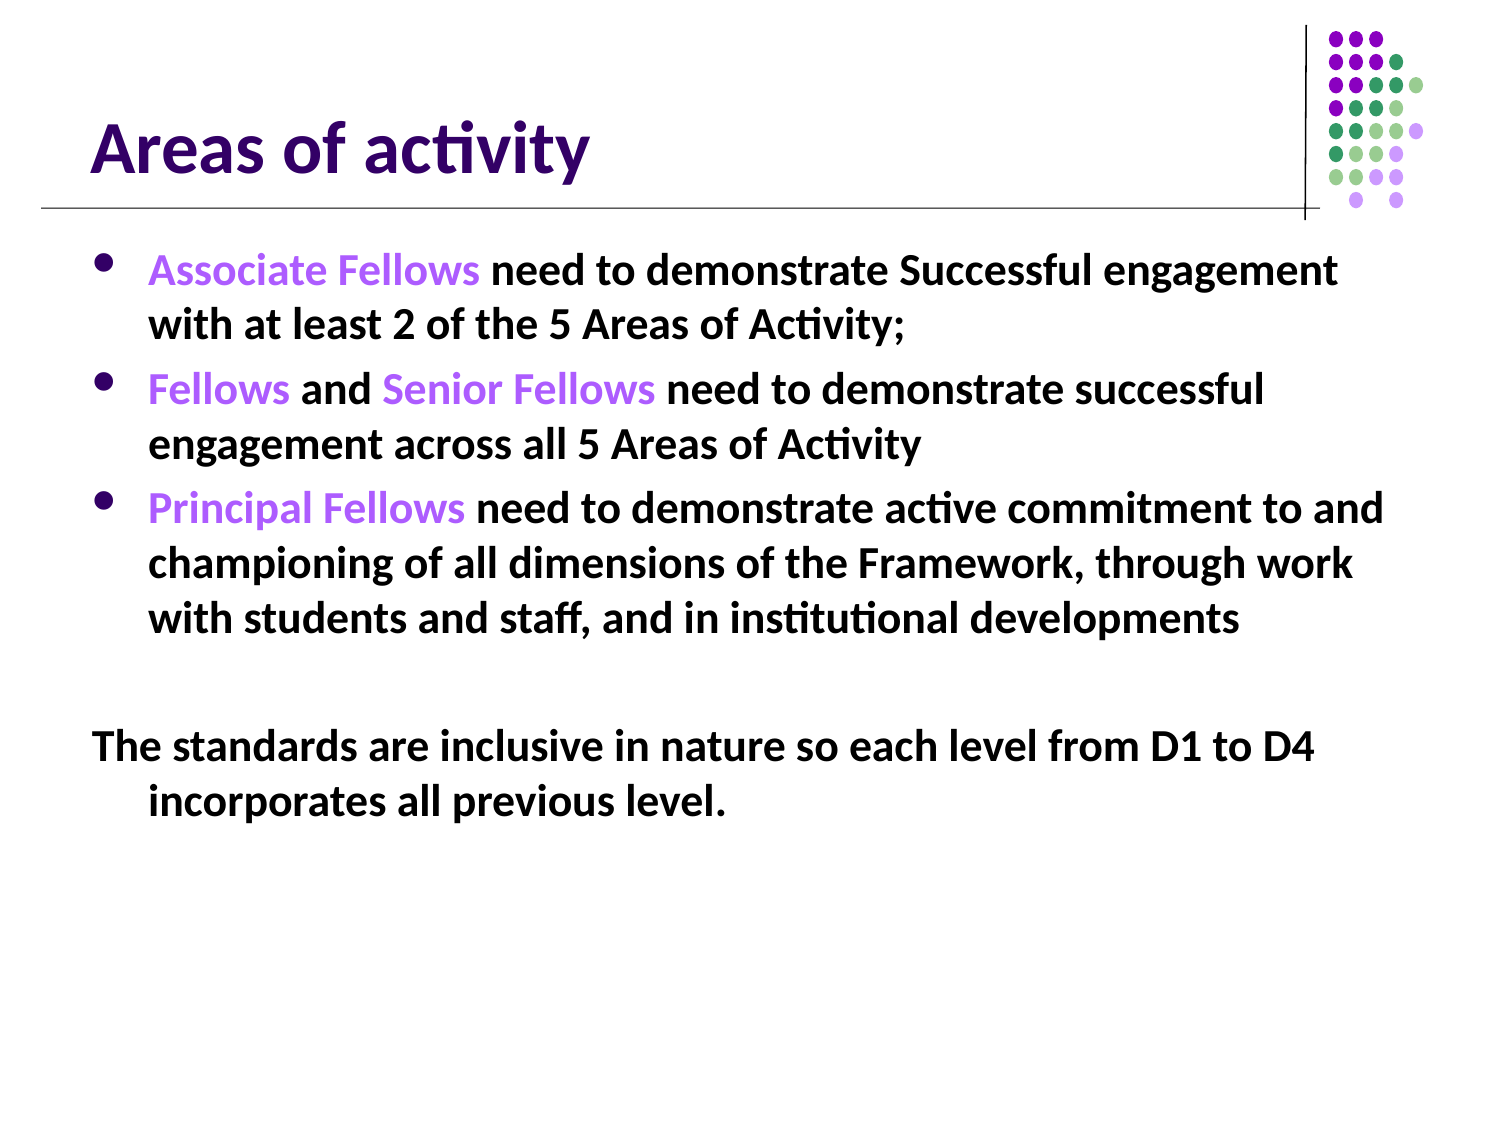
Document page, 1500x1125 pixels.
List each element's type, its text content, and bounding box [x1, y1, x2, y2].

title Areas of activity [74, 19, 1313, 197]
list Associate Fellows need to demonstrate Successful engagement with at least 2 of the 5 Areas of Activity; Fellows and Senior Fellows need to demonstrate successful engagement across all 5 Areas of Activity Principal Fellows need to demonstrate active commitment to and championing of all dimensions of the Framework, through work with students and staff, and in institutional developments The standards are inclusive in nature so each level from D1 to D4 incorporates all previous level. [76, 231, 1428, 1018]
